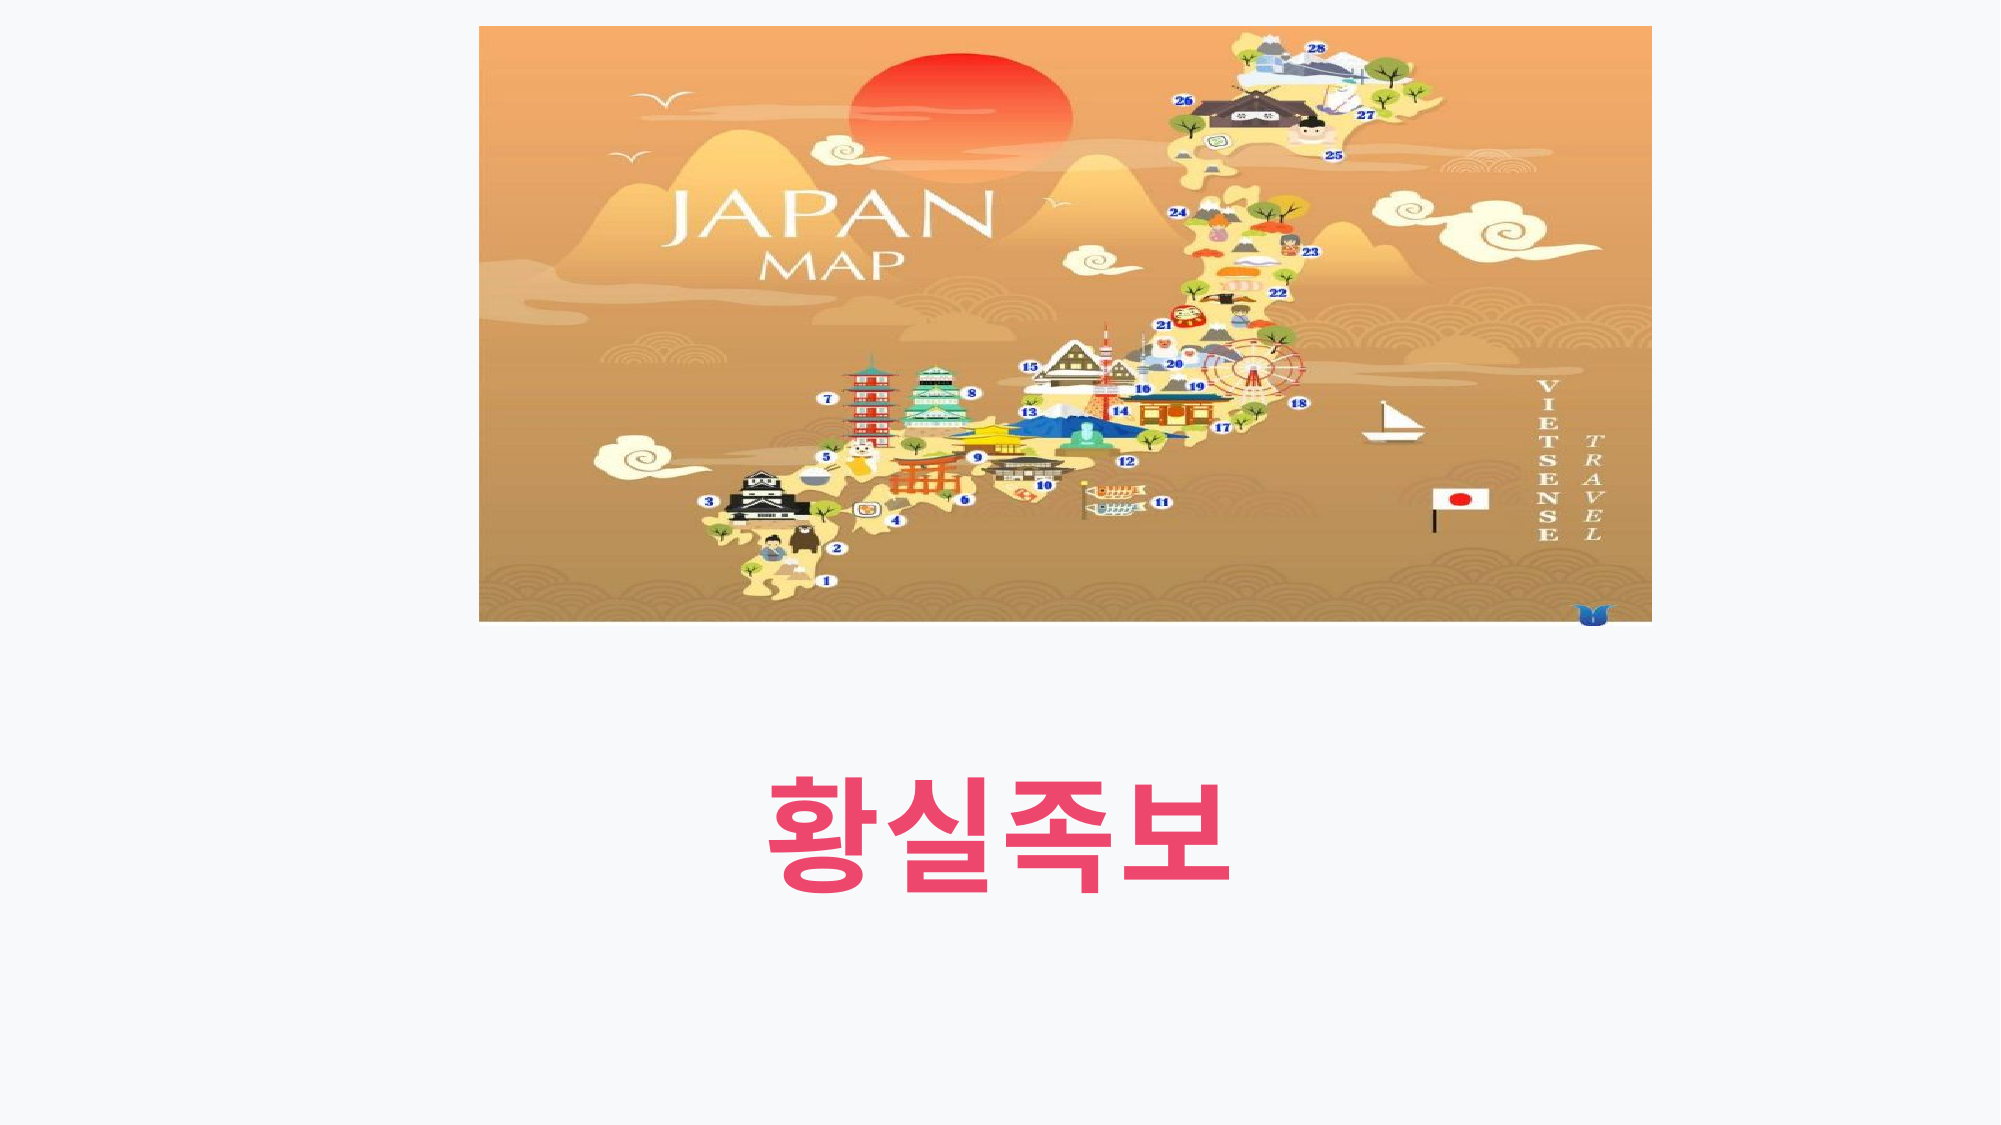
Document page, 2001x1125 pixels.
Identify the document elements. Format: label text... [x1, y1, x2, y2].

title 황실족보 [249, 525, 1750, 917]
picture [479, 26, 1652, 626]
